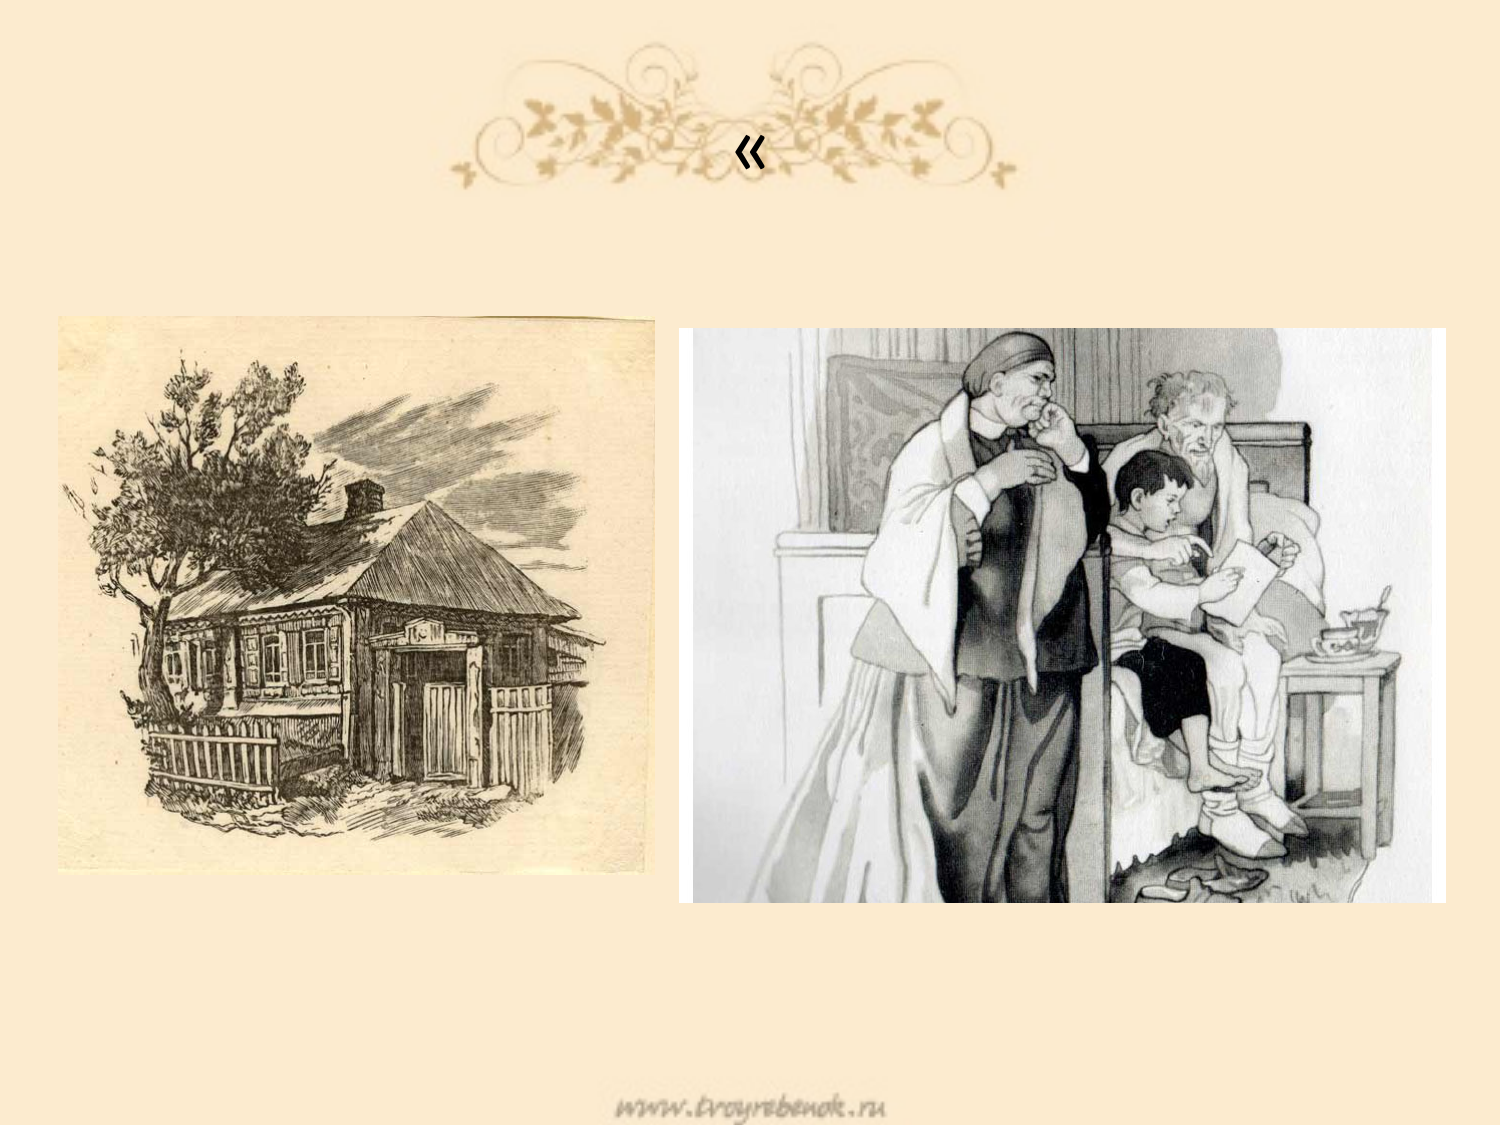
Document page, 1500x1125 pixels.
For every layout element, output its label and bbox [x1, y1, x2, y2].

list [58, 316, 655, 875]
picture [0, 0, 1500, 1125]
